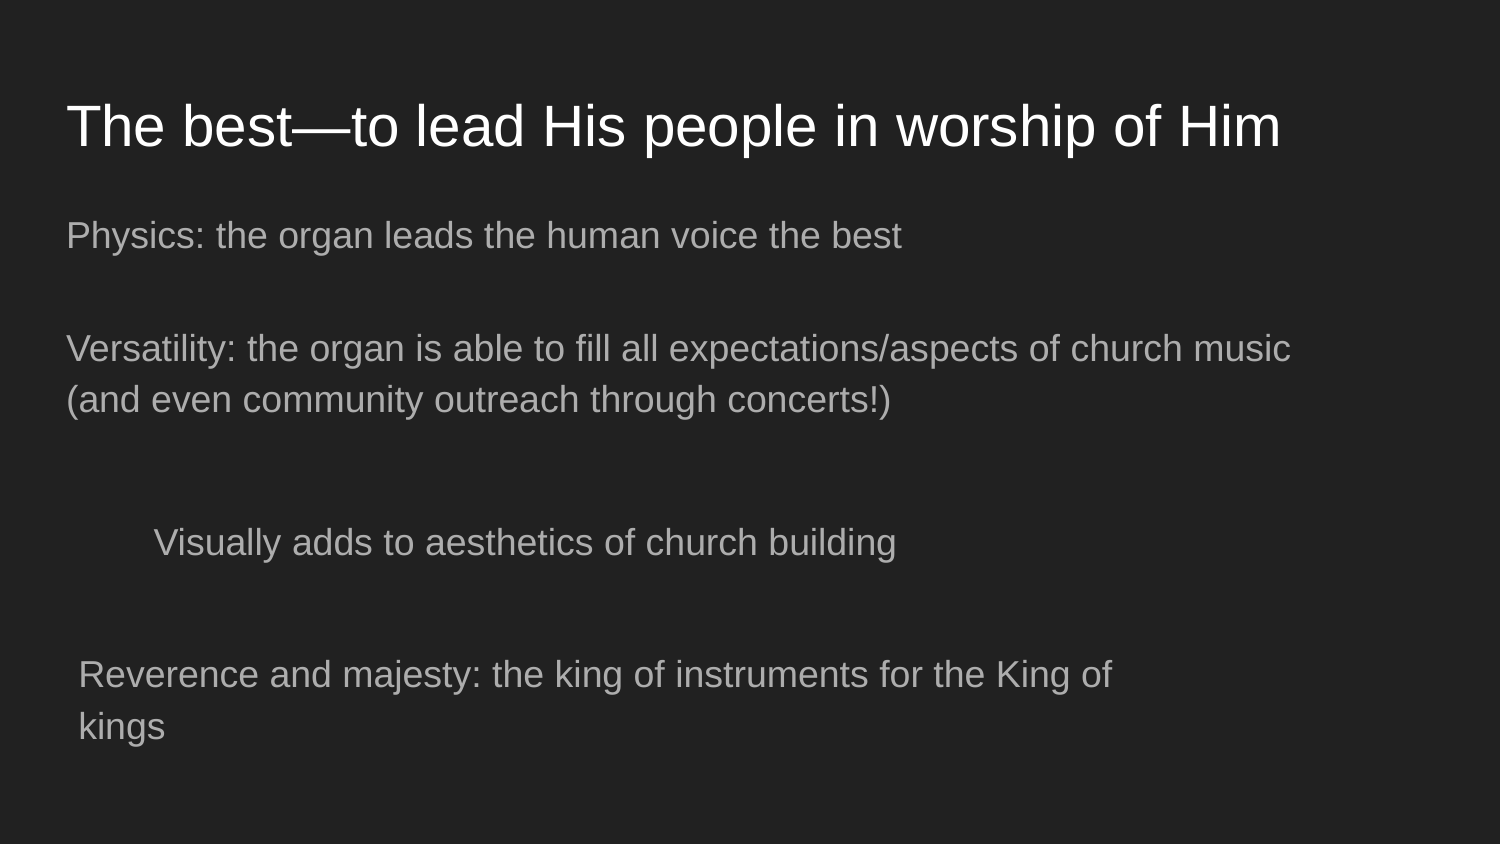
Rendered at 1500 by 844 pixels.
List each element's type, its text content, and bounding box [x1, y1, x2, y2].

title The best—to lead His people in worship of Him [51, 72, 1449, 167]
text_box Visually adds to aesthetics of church building [0, 496, 1098, 609]
list Physics: the organ leads the human voice the best [51, 189, 1449, 302]
text_box Reverence and majesty: the king of instruments for the King of kings [63, 628, 1140, 758]
text_box Versatility: the organ is able to fill all expectations/aspects of church music (and even community outreach through concerts!) [51, 301, 1351, 458]
